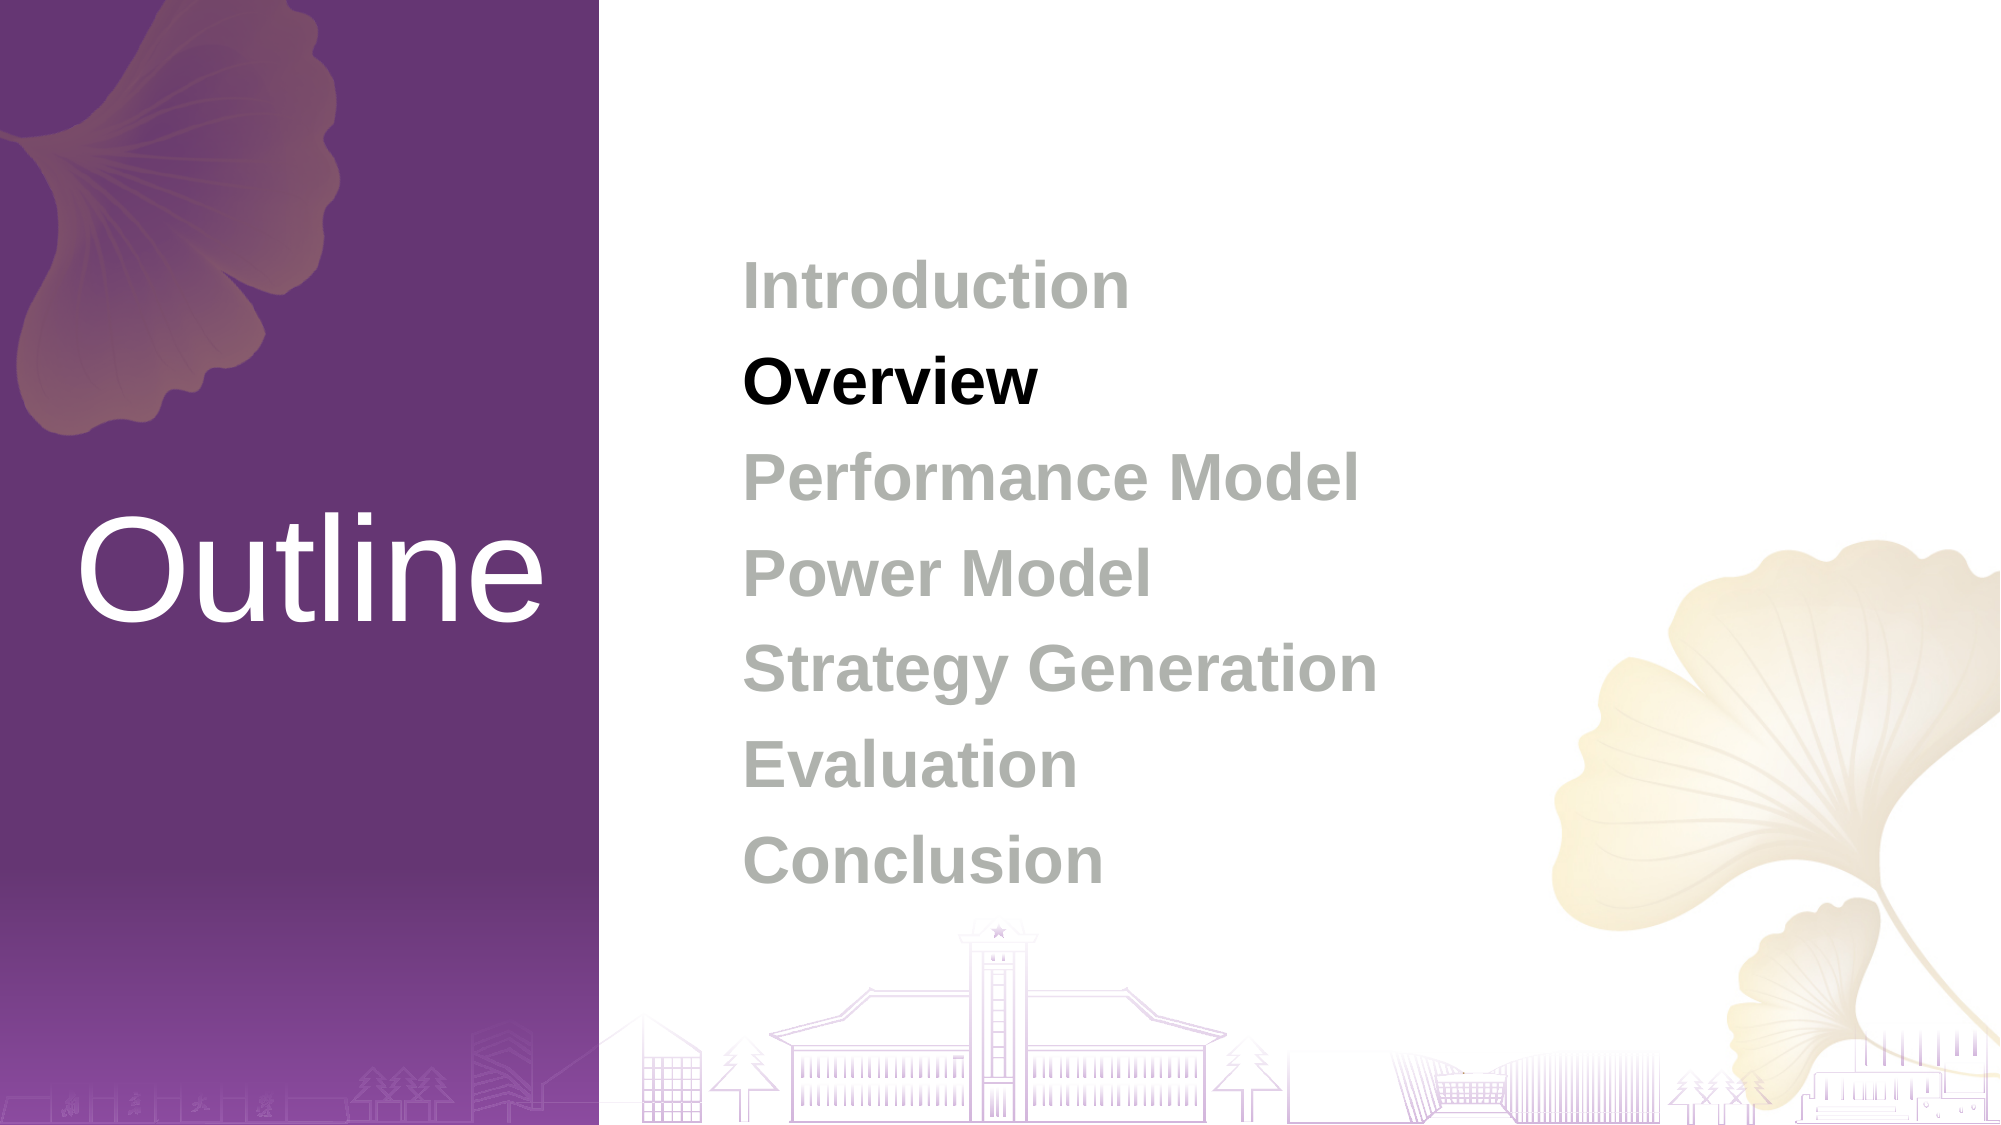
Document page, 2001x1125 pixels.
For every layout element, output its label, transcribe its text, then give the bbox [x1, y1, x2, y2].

text_box Outline [59, 463, 565, 659]
text_box Introduction Overview Performance Model Power Model Strategy Generation Evaluation Conclusion [727, 218, 1395, 905]
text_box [0, 914, 2000, 1125]
picture [0, 0, 547, 583]
text_box [0, 0, 600, 914]
picture [600, 0, 2000, 914]
